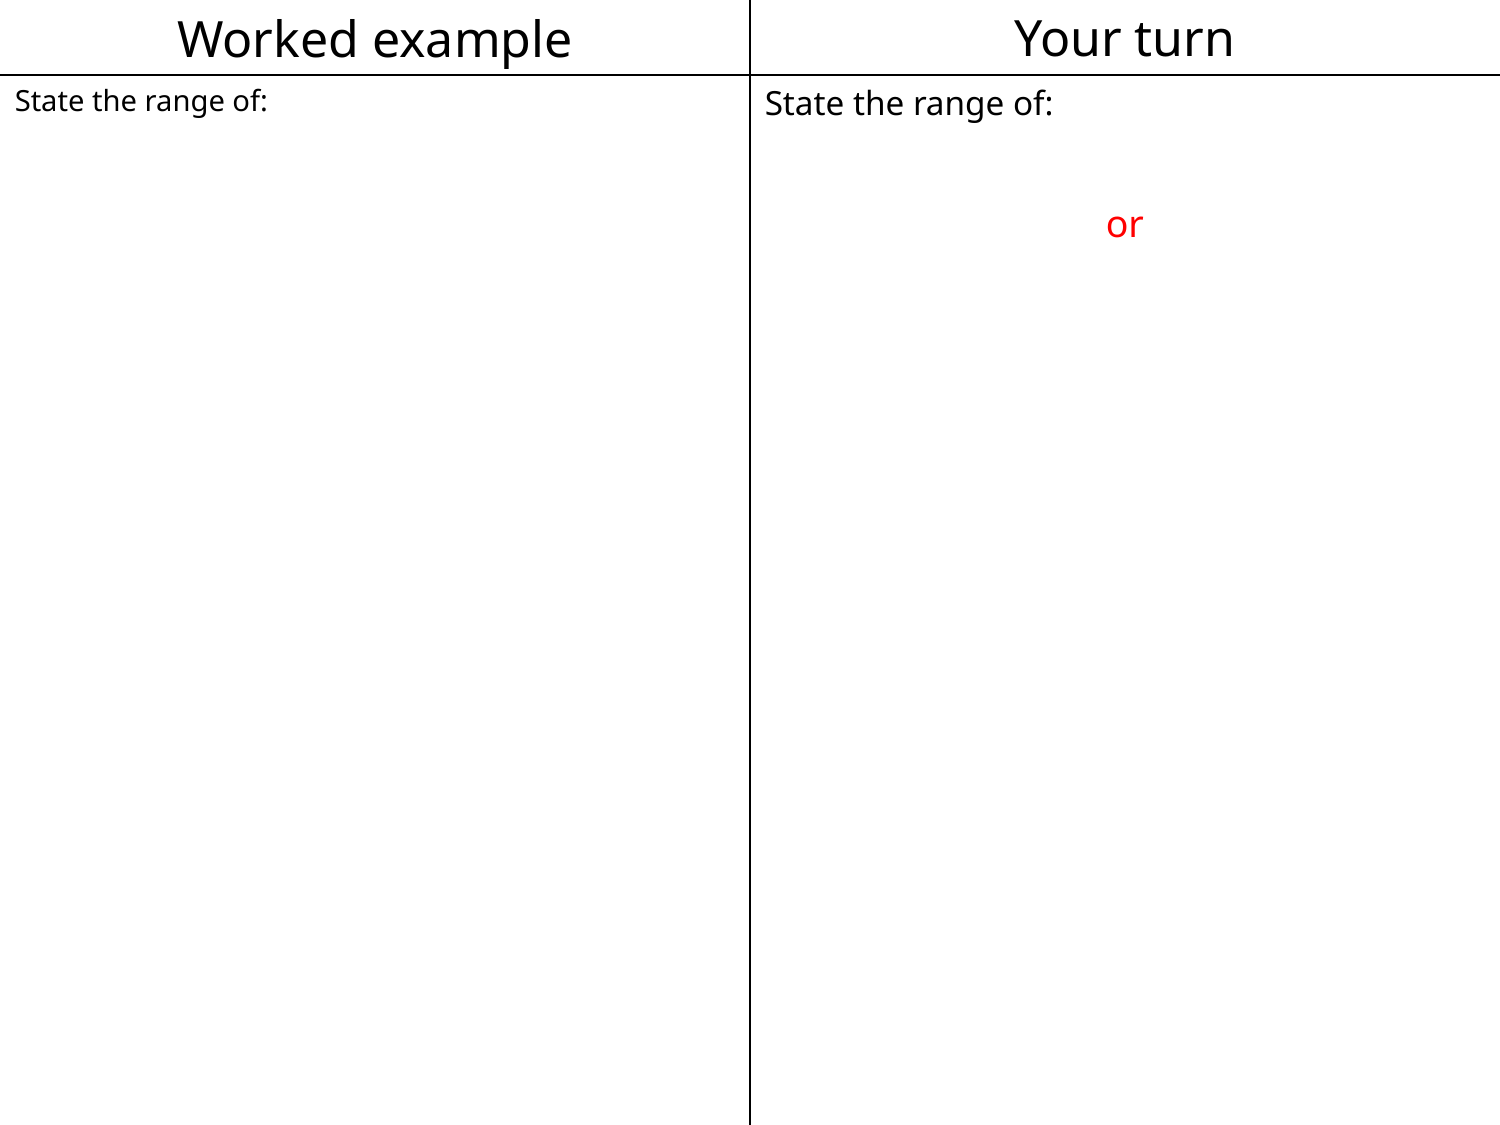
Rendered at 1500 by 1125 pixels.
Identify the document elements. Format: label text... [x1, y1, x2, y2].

text_box Worked example [0, 0, 749, 74]
text_box Your turn [751, 0, 1500, 74]
